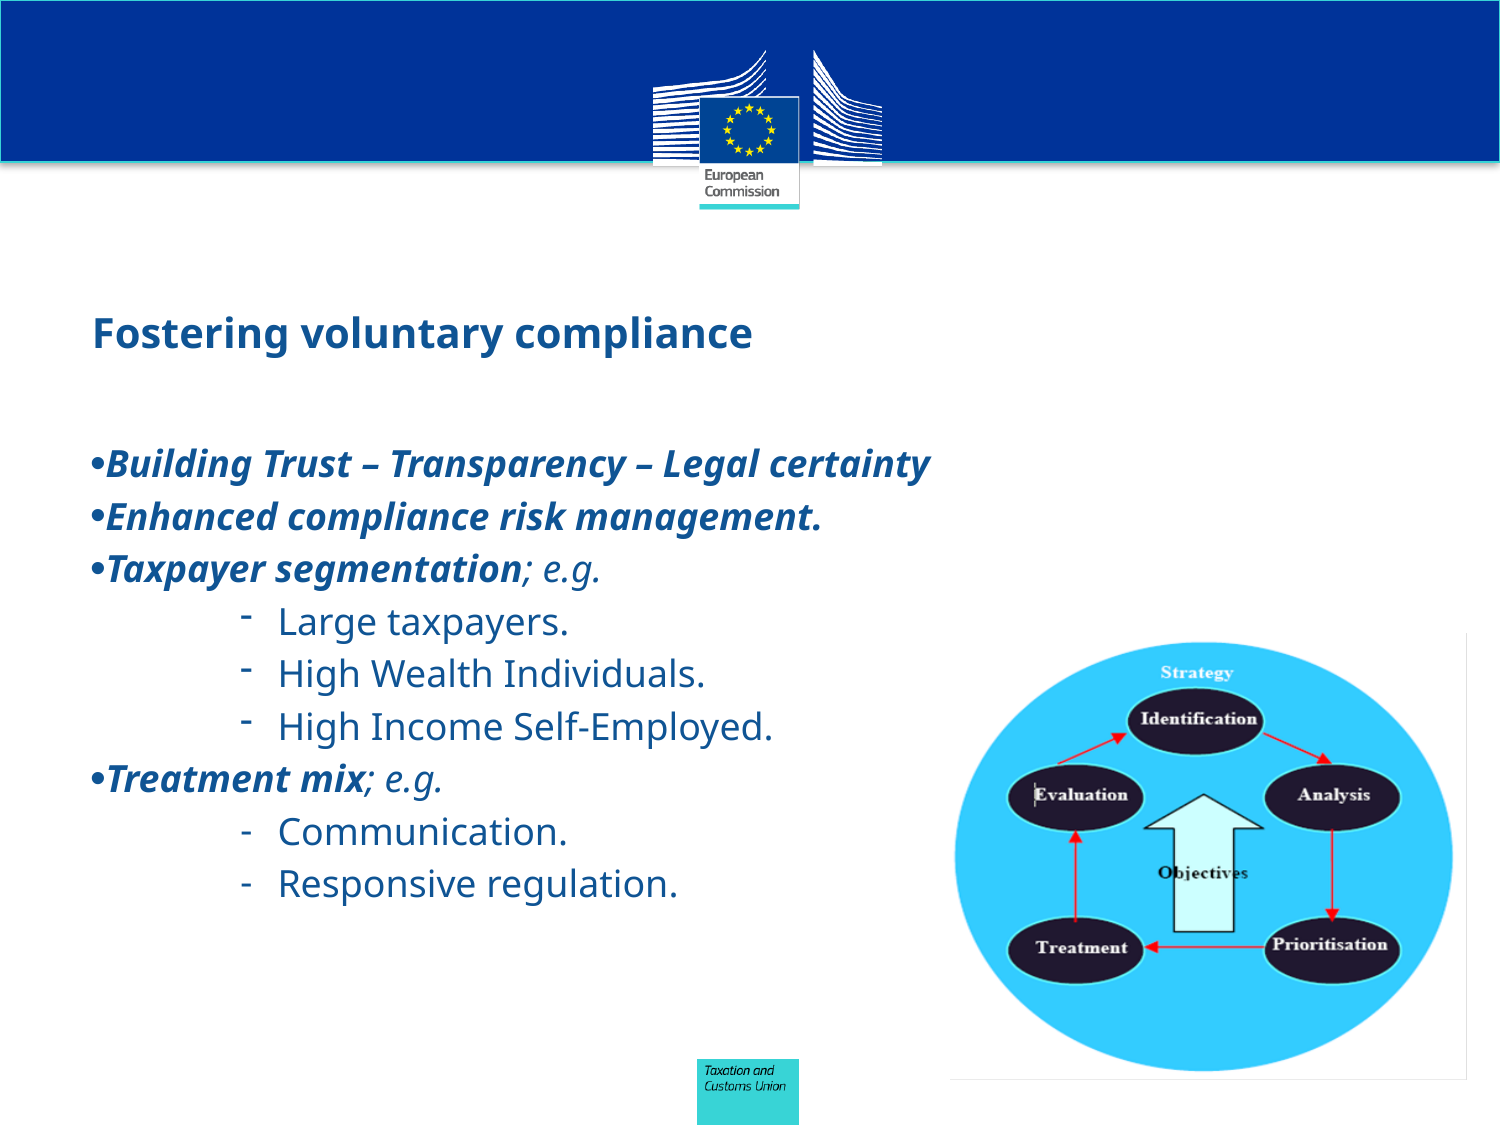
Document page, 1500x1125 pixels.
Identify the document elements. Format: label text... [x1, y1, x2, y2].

picture [950, 633, 1468, 1082]
picture [697, 1059, 799, 1125]
title Fostering voluntary compliance [76, 255, 1427, 409]
list Building Trust – Transparency – Legal certainty Enhanced compliance risk management. Taxpayer segmentation; e.g. Large taxpayers. High Wealth Individuals. High Income Self-Employed. Treatment mix; e.g. Communication. Responsive regulation. [75, 432, 1425, 988]
picture [615, 50, 882, 255]
